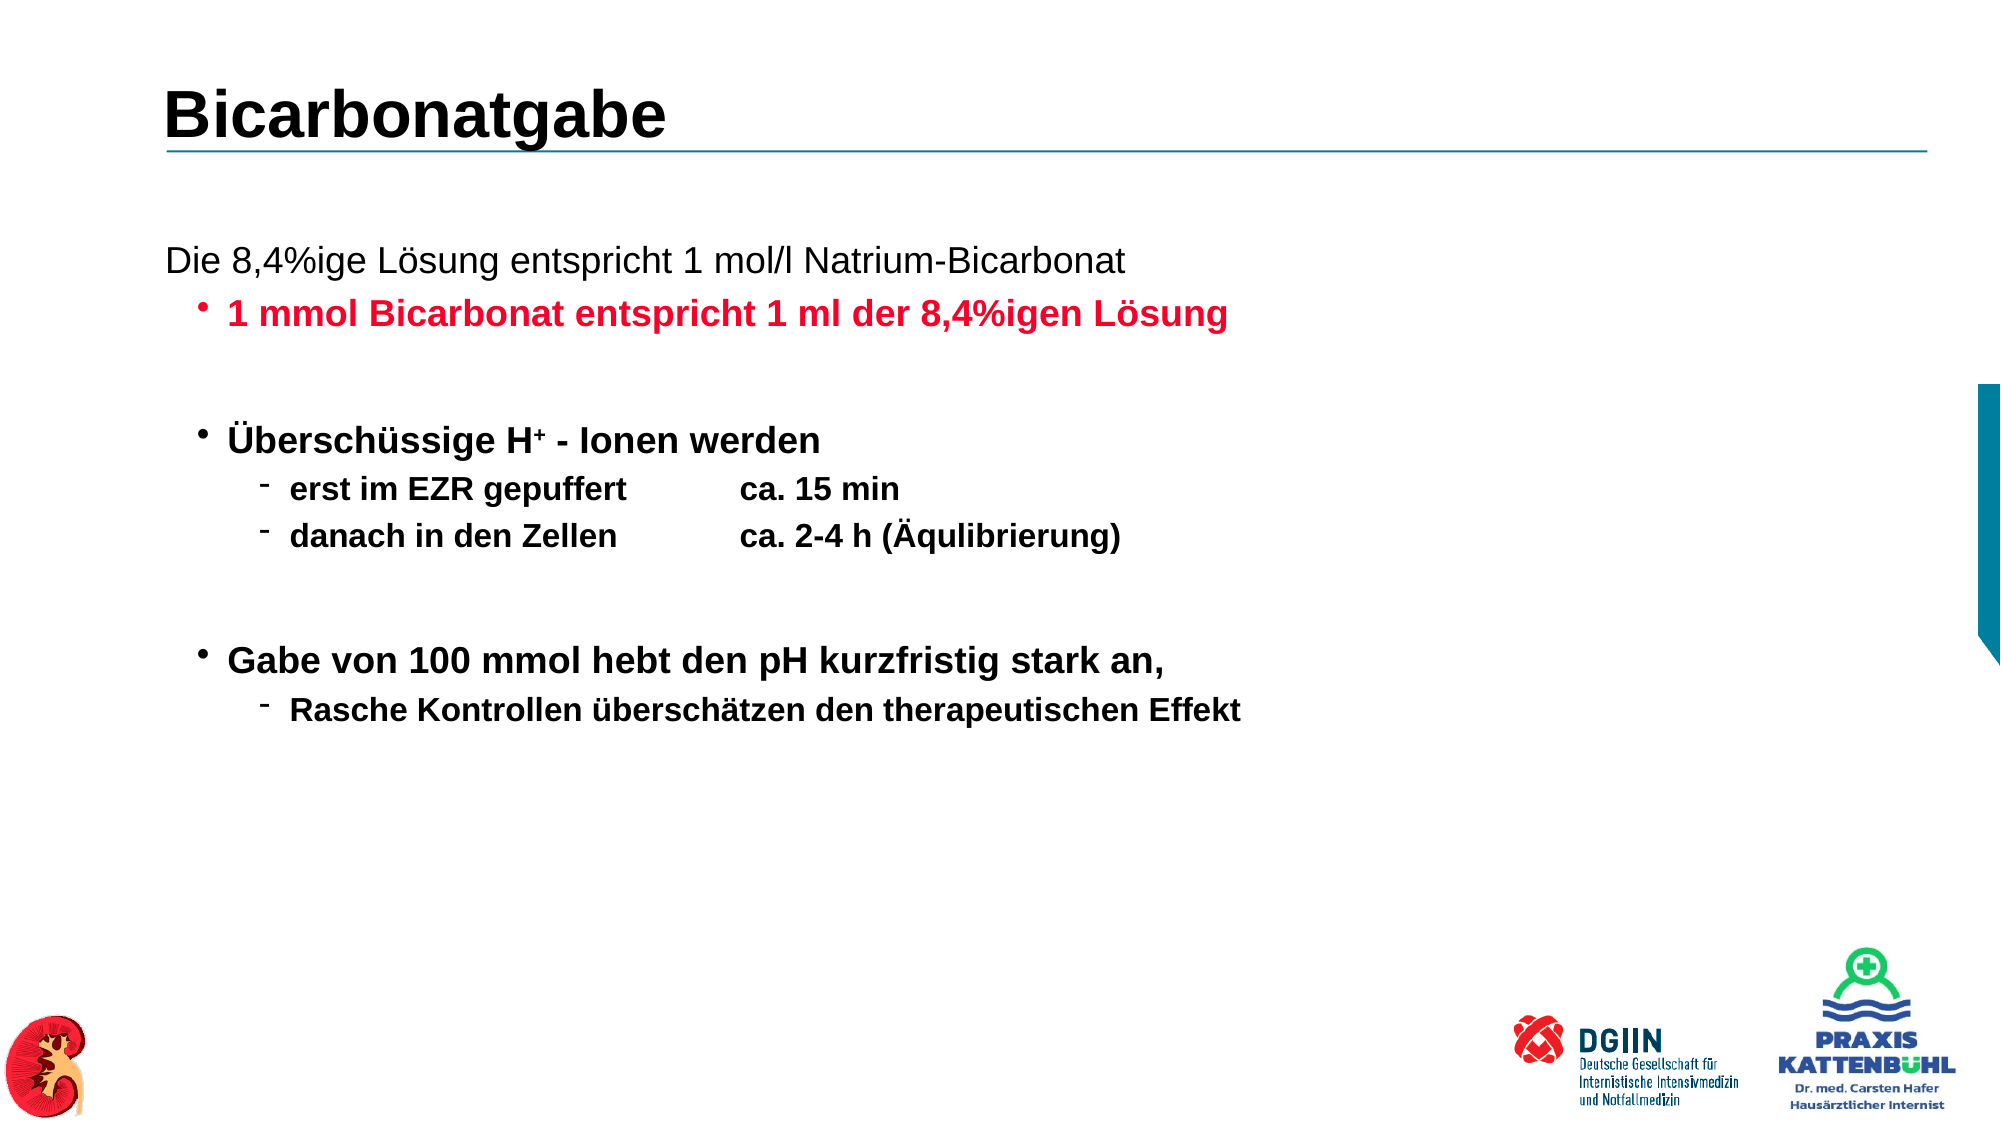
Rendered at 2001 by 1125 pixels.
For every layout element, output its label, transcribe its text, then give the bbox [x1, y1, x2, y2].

picture [1978, 638, 2000, 666]
picture [1505, 1004, 1755, 1125]
picture [0, 1011, 91, 1125]
picture [1756, 940, 1978, 1122]
title Bicarbonatgabe [164, 38, 1818, 152]
list Die 8,4%ige Lösung entspricht 1 mol/l Natrium-Bicarbonat 1 mmol Bicarbonat entspricht 1 ml der 8,4%igen Lösung Überschüssige H+ - Ionen werden erst im EZR gepuffert ca. 15 min danach in den Zellen ca. 2-4 h (Äqulibrierung) Gabe von 100 mmol hebt den pH kurzfristig stark an, Rasche Kontrollen überschätzen den therapeutischen Effekt [165, 236, 1818, 862]
